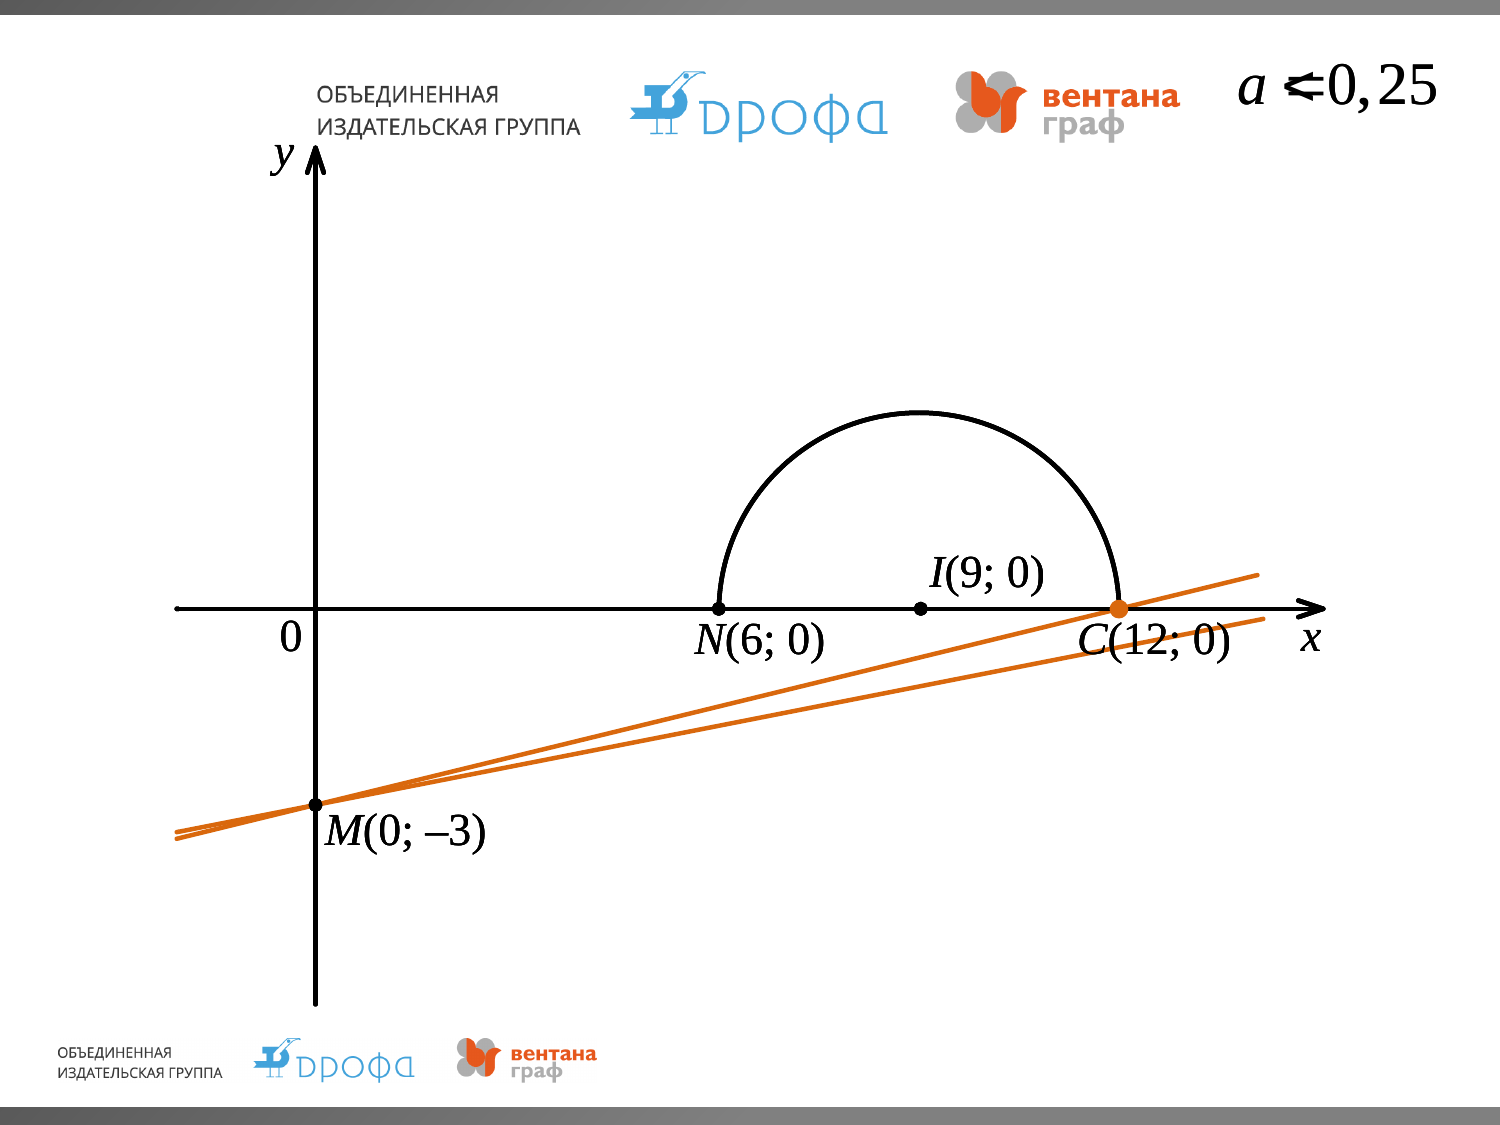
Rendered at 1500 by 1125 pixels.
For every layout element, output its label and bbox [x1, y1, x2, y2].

text_box [1234, 58, 1441, 120]
picture [0, 15, 1500, 1010]
picture [58, 1038, 597, 1083]
